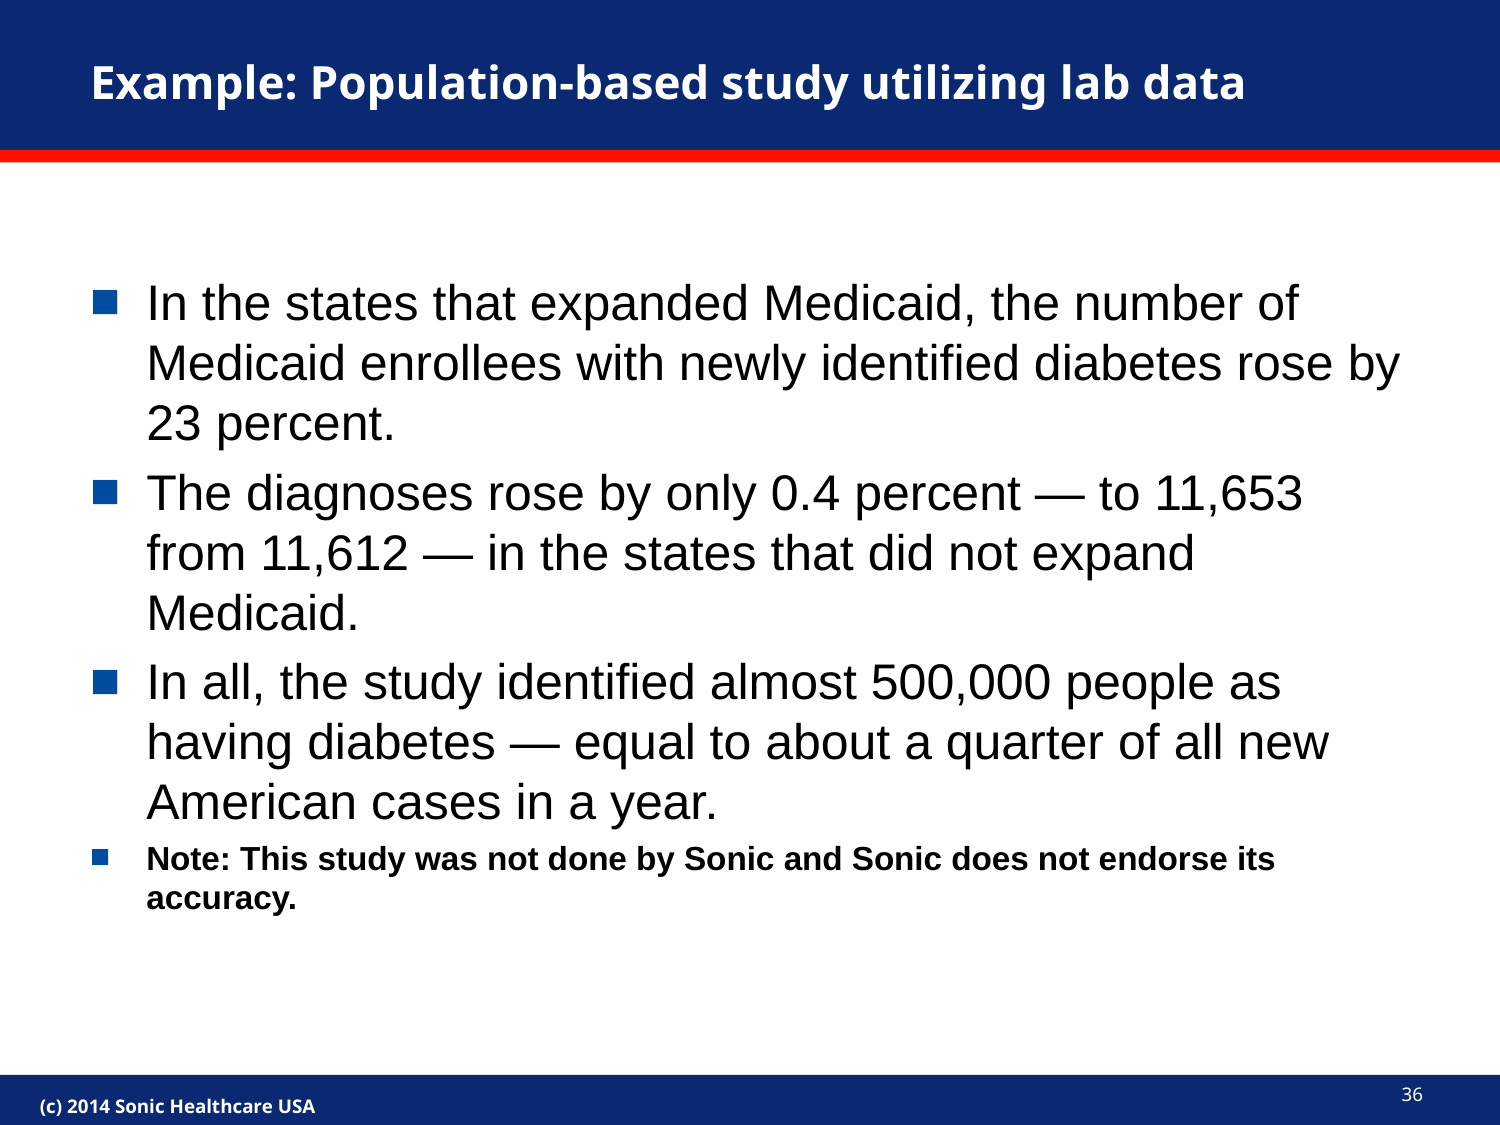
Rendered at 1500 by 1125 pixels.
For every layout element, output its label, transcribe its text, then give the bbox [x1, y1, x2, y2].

footer (c) 2014 Sonic Healthcare USA [24, 1087, 711, 1125]
title Example: Population-based study utilizing lab data [75, 24, 1425, 138]
list In the states that expanded Medicaid, the number of Medicaid enrollees with newly identified diabetes rose by 23 percent. The diagnoses rose by only 0.4 percent — to 11,653 from 11,612 — in the states that did not expand Medicaid. In all, the study identified almost 500,000 people as having diabetes — equal to about a quarter of all new American cases in a year. Note: This study was not done by Sonic and Sonic does not endorse its accuracy. [75, 262, 1425, 1005]
slide_number 36 [1324, 1074, 1500, 1125]
